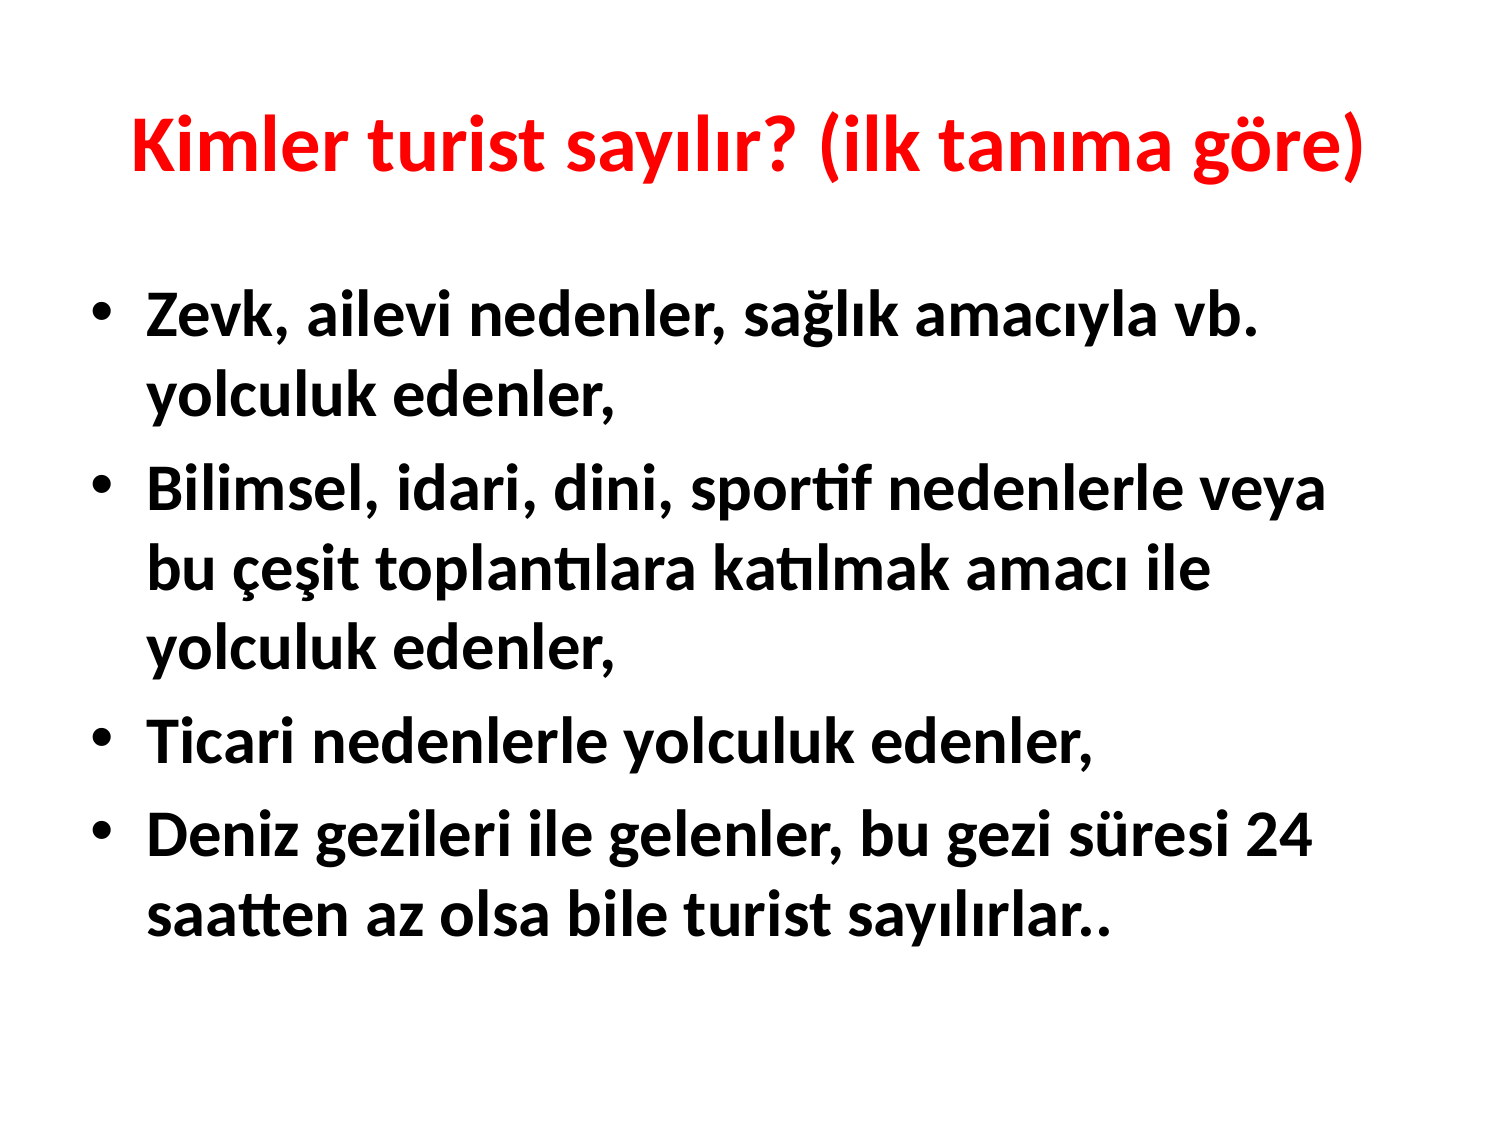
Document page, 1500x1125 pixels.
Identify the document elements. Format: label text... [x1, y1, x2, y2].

title Kimler turist sayılır? (ilk tanıma göre) [75, 45, 1425, 233]
list Zevk, ailevi nedenler, sağlık amacıyla vb. yolculuk edenler, Bilimsel, idari, dini, sportif nedenlerle veya bu çeşit toplantılara katılmak amacı ile yolculuk edenler, Ticari nedenlerle yolculuk edenler, Deniz gezileri ile gelenler, bu gezi süresi 24 saatten az olsa bile turist sayılırlar.. [75, 262, 1425, 1005]
